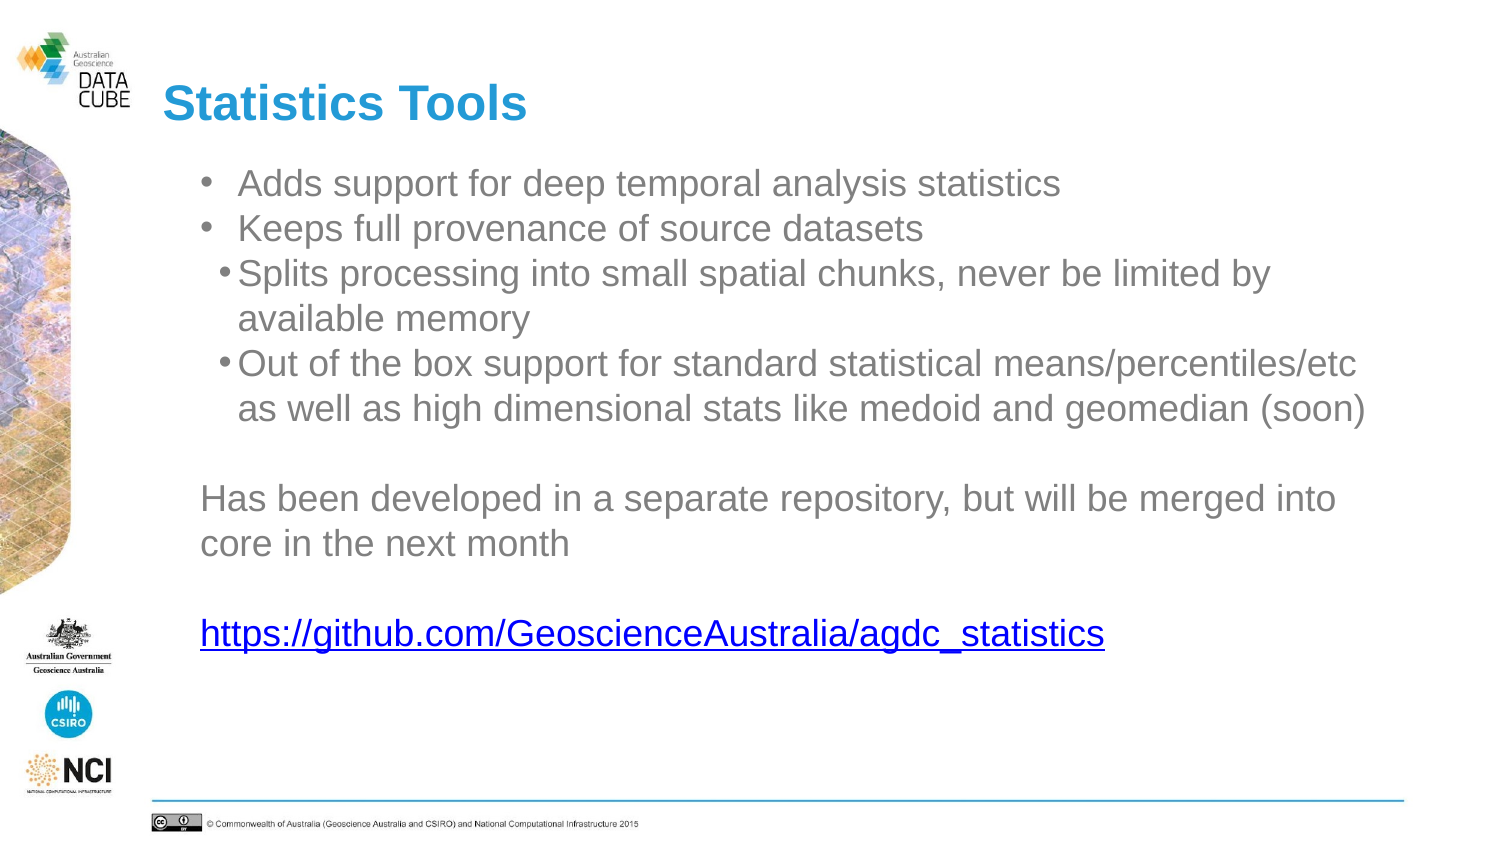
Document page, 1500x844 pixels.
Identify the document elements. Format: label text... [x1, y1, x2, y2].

list Adds support for deep temporal analysis statistics Keeps full provenance of source datasets Splits processing into small spatial chunks, never be limited by available memory Out of the box support for standard statistical means/percentiles/etc as well as high dimensional stats like medoid and geomedian (soon) Has been developed in a separate repository, but will be merged into core in the next month https://github.com/GeoscienceAustralia/agdc_statistics [147, 144, 1400, 784]
picture [0, 0, 1500, 844]
title Statistics Tools [147, 70, 1400, 130]
